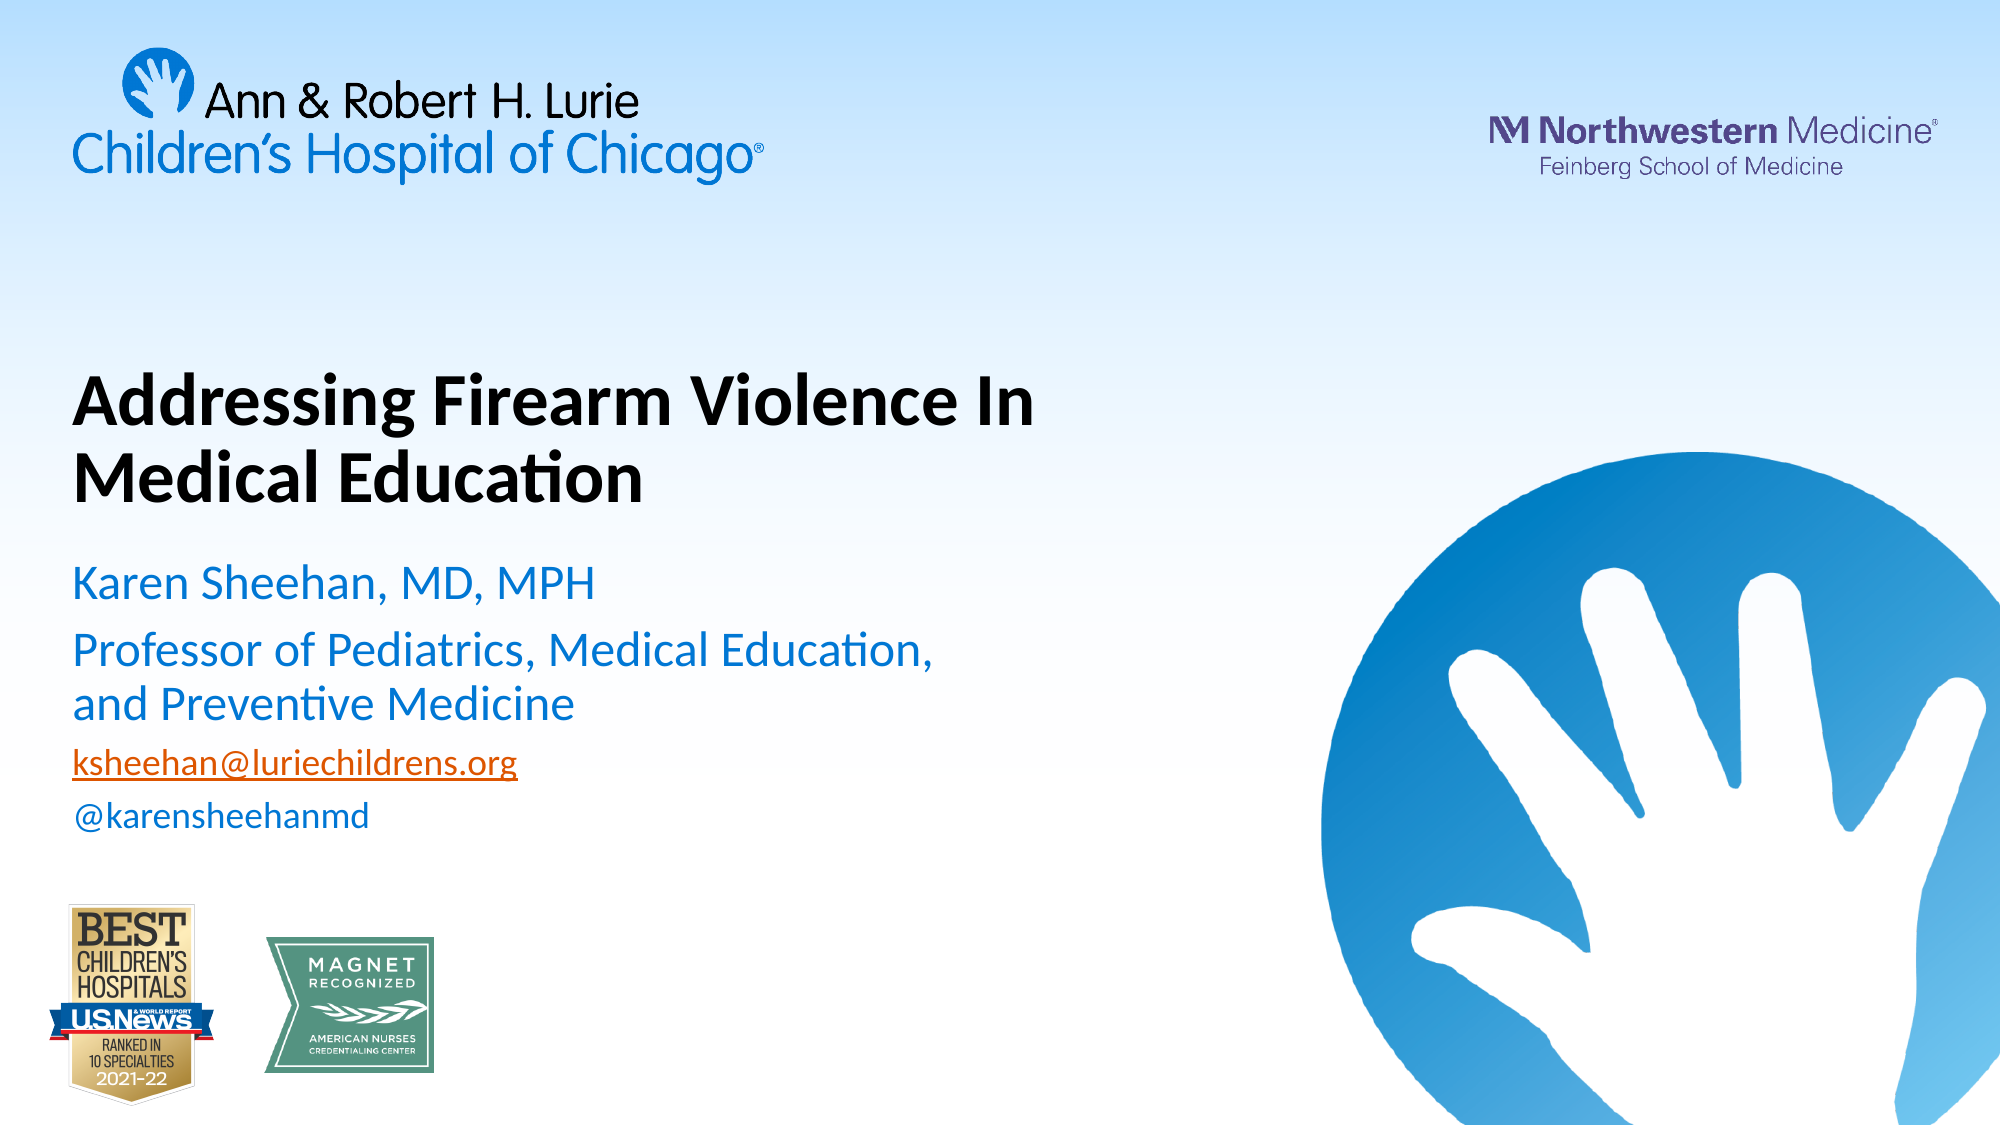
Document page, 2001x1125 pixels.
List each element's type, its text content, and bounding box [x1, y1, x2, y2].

picture [0, 0, 841, 255]
title Addressing Firearm Violence In Medical Education [72, 321, 1244, 563]
picture [49, 904, 214, 1106]
picture [1480, 105, 1948, 194]
picture [264, 937, 434, 1073]
subtitle Karen Sheehan, MD, MPH Professor of Pediatrics, Medical Education, and Preventive Medicine ksheehan@luriechildrens.org @karensheehanmd [72, 556, 1015, 852]
picture [1321, 452, 2000, 1125]
